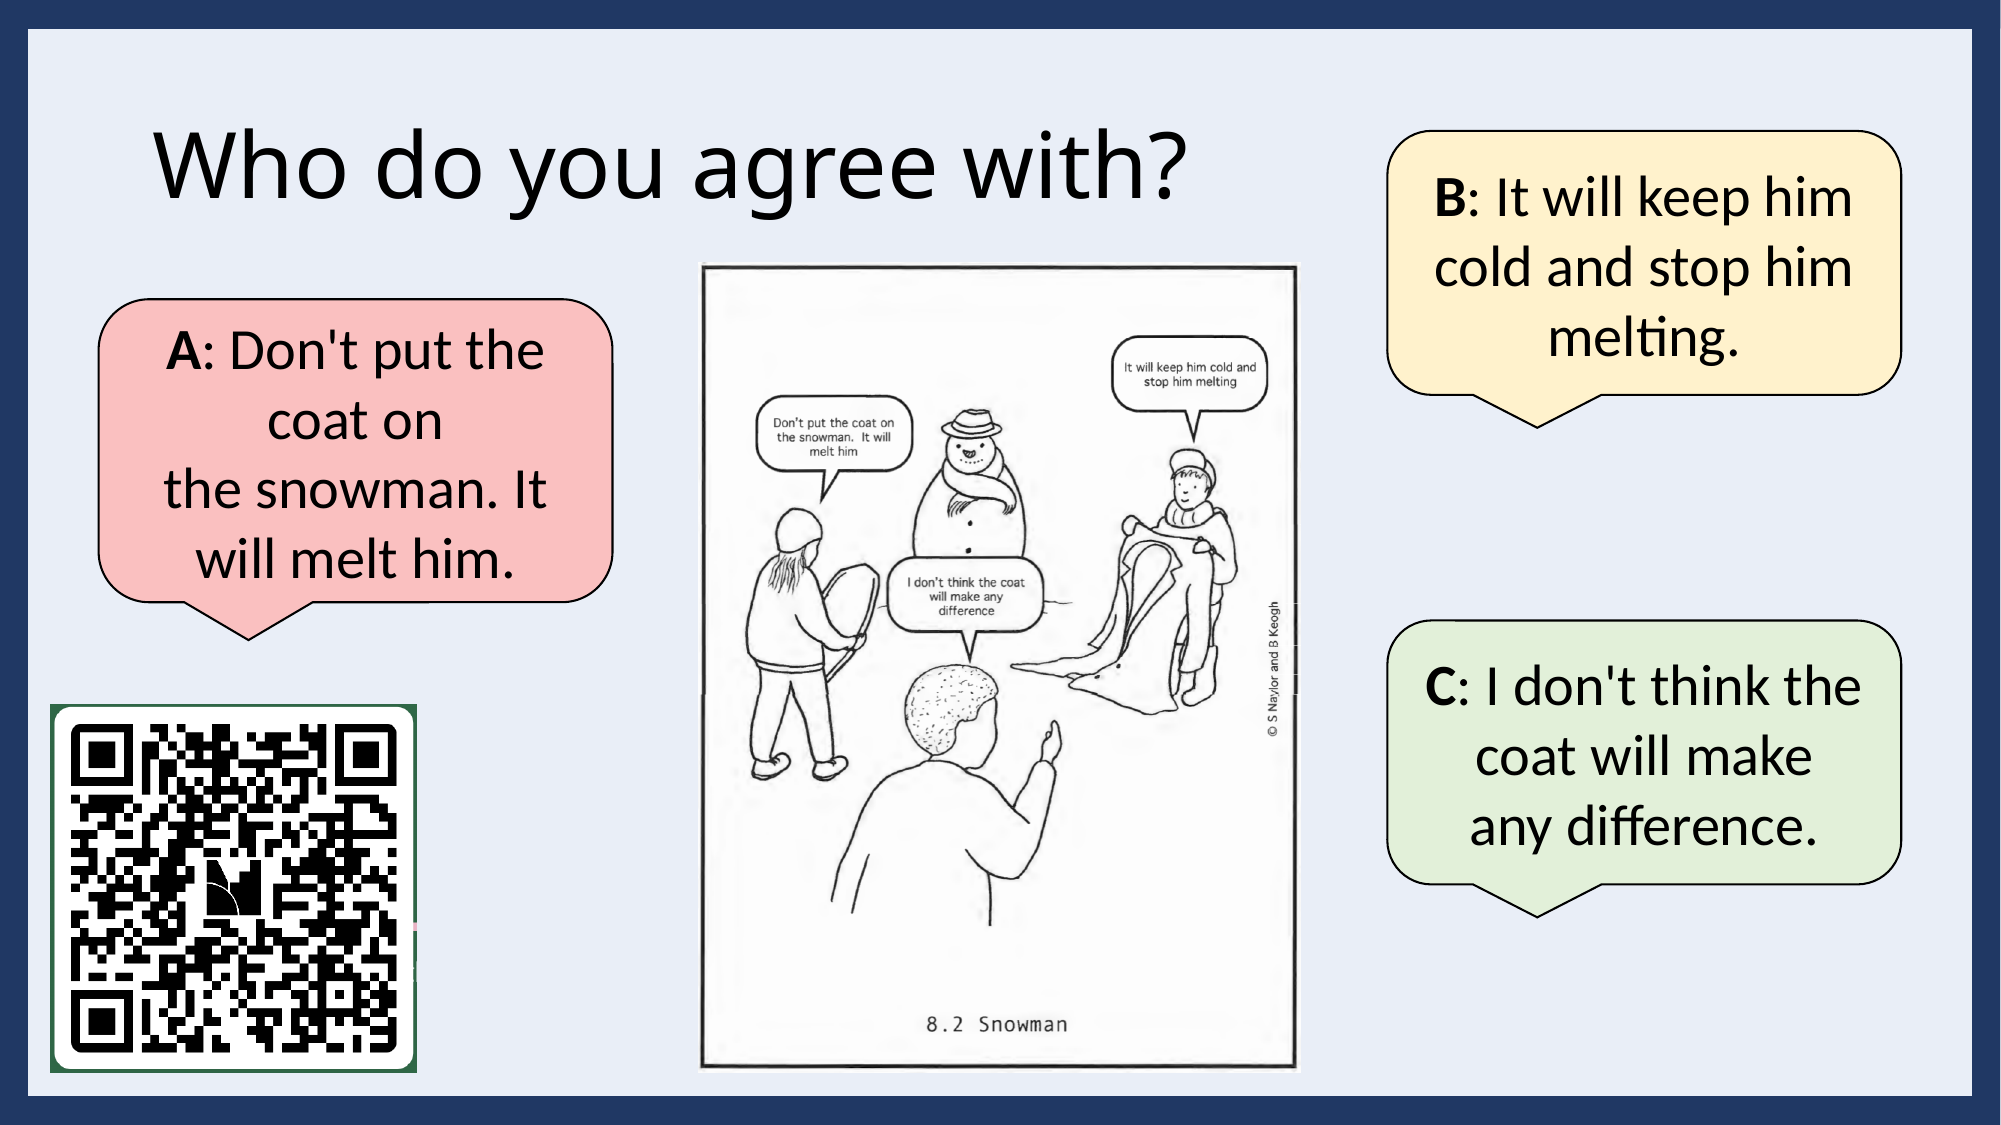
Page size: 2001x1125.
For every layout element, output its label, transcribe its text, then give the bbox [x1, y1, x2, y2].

picture [50, 704, 417, 1073]
text_box C: I don't think the coat will make any difference. [1386, 619, 1903, 919]
picture [698, 261, 1302, 1073]
title Who do you agree with? [137, 59, 1417, 279]
text_box B: It will keep him cold and stop him melting. [1386, 129, 1903, 429]
text_box A: Don't put the coat on the snowman. It will melt him. [97, 298, 614, 642]
